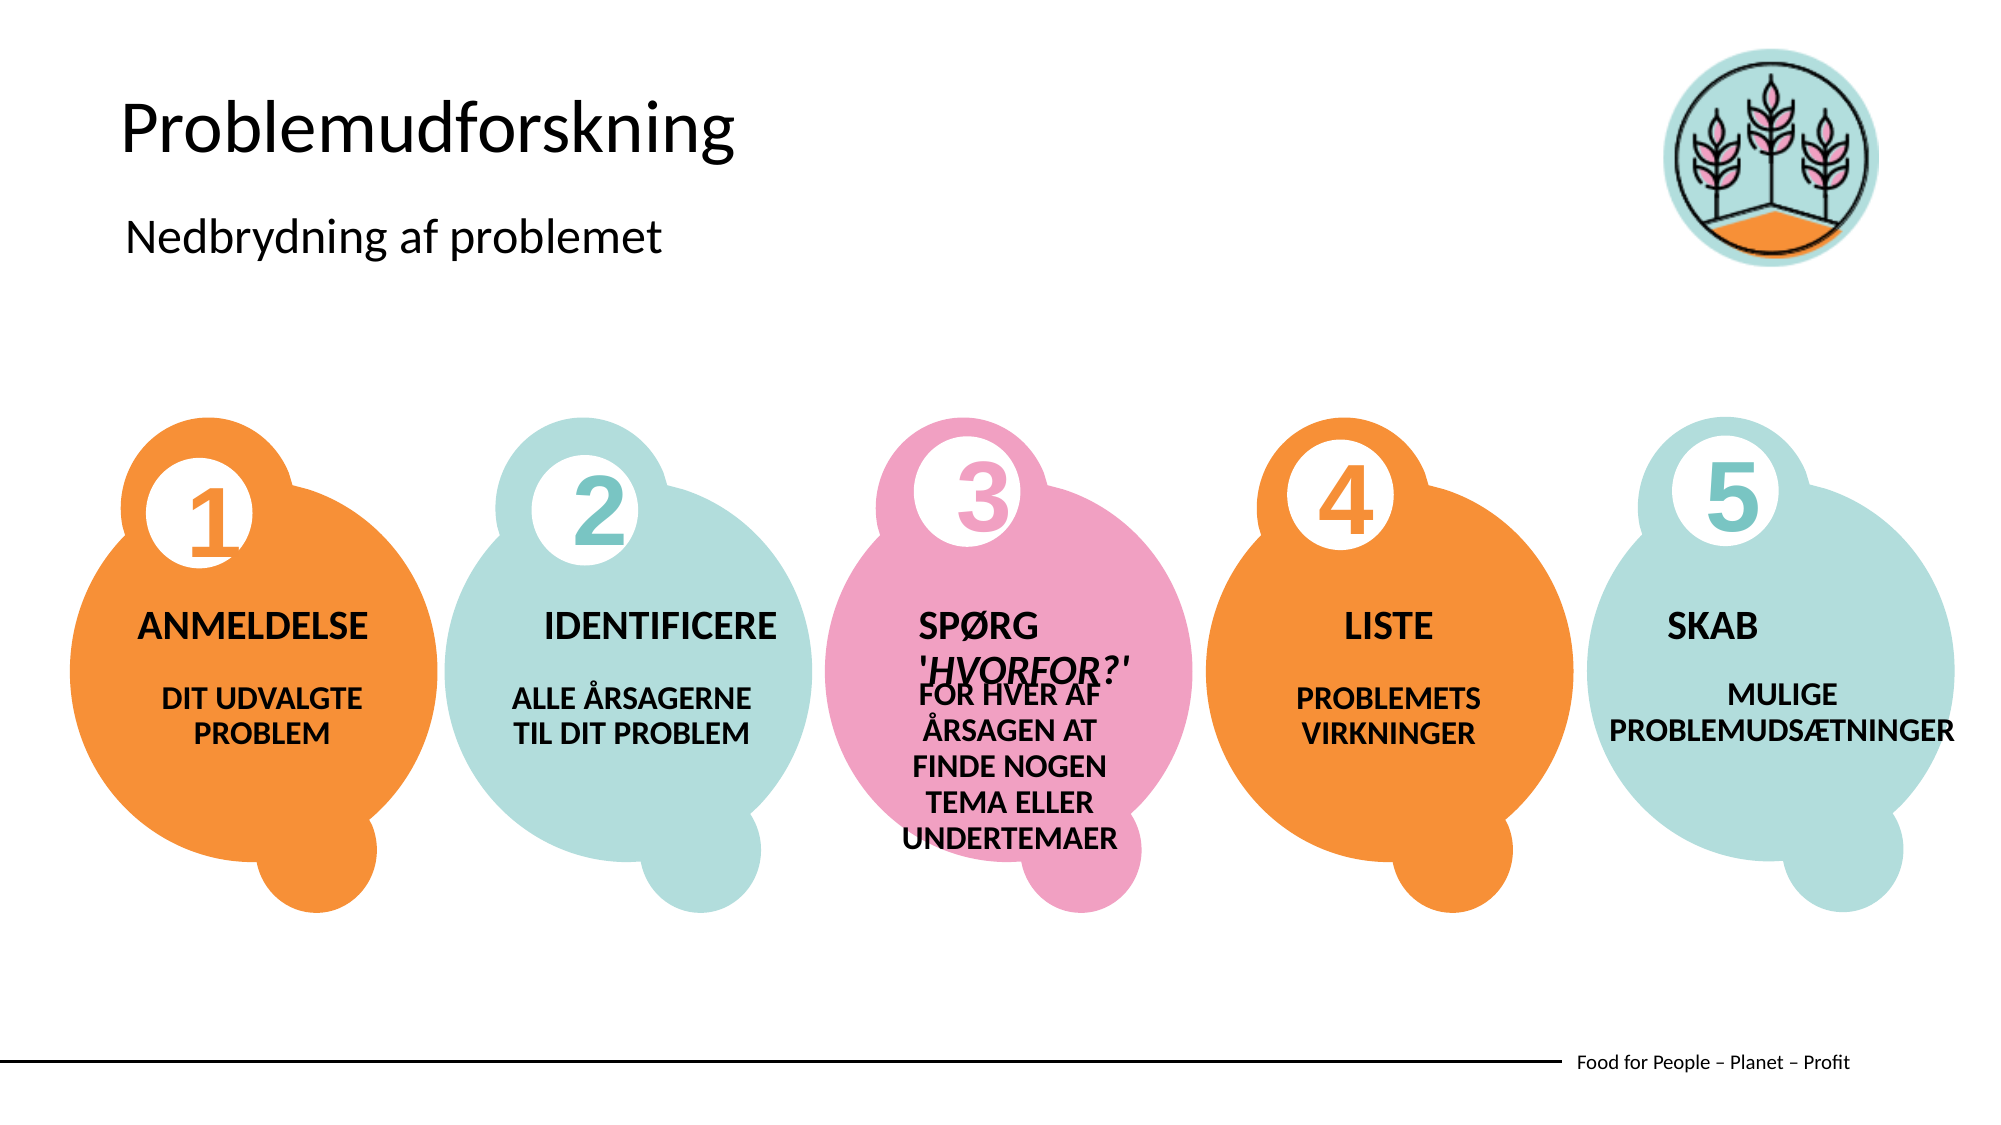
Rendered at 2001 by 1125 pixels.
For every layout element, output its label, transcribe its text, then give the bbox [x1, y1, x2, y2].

picture [1662, 41, 1879, 272]
text_box MULIGE PROBLEMUDSÆTNINGER [1591, 669, 1974, 815]
text_box PROBLEMETS VIRKNINGER [1214, 673, 1564, 818]
text_box SKAB [1652, 595, 1957, 635]
text_box IDENTIFICERE [529, 596, 833, 636]
text_box FOR HVER AF ÅRSAGEN AT FINDE NOGEN TEMA ELLER UNDERTEMAER [867, 669, 1153, 815]
text_box ALLE ÅRSAGERNE TIL DIT PROBLEM [479, 673, 784, 811]
list 4 [1266, 427, 1363, 526]
list 1 [133, 450, 231, 549]
text_box Nedbrydning af problemet [110, 203, 818, 326]
text_box SPØRG 'HVORFOR?' [903, 595, 1208, 635]
list 5 [1652, 423, 1749, 522]
list Problemudforskning [67, 70, 775, 166]
list 2 [520, 437, 617, 536]
text_box LISTE [1236, 596, 1541, 636]
list 3 [903, 424, 1000, 523]
text_box ANMELDELSE [110, 596, 396, 636]
text_box DIT UDVALGTE PROBLEM [119, 673, 406, 788]
